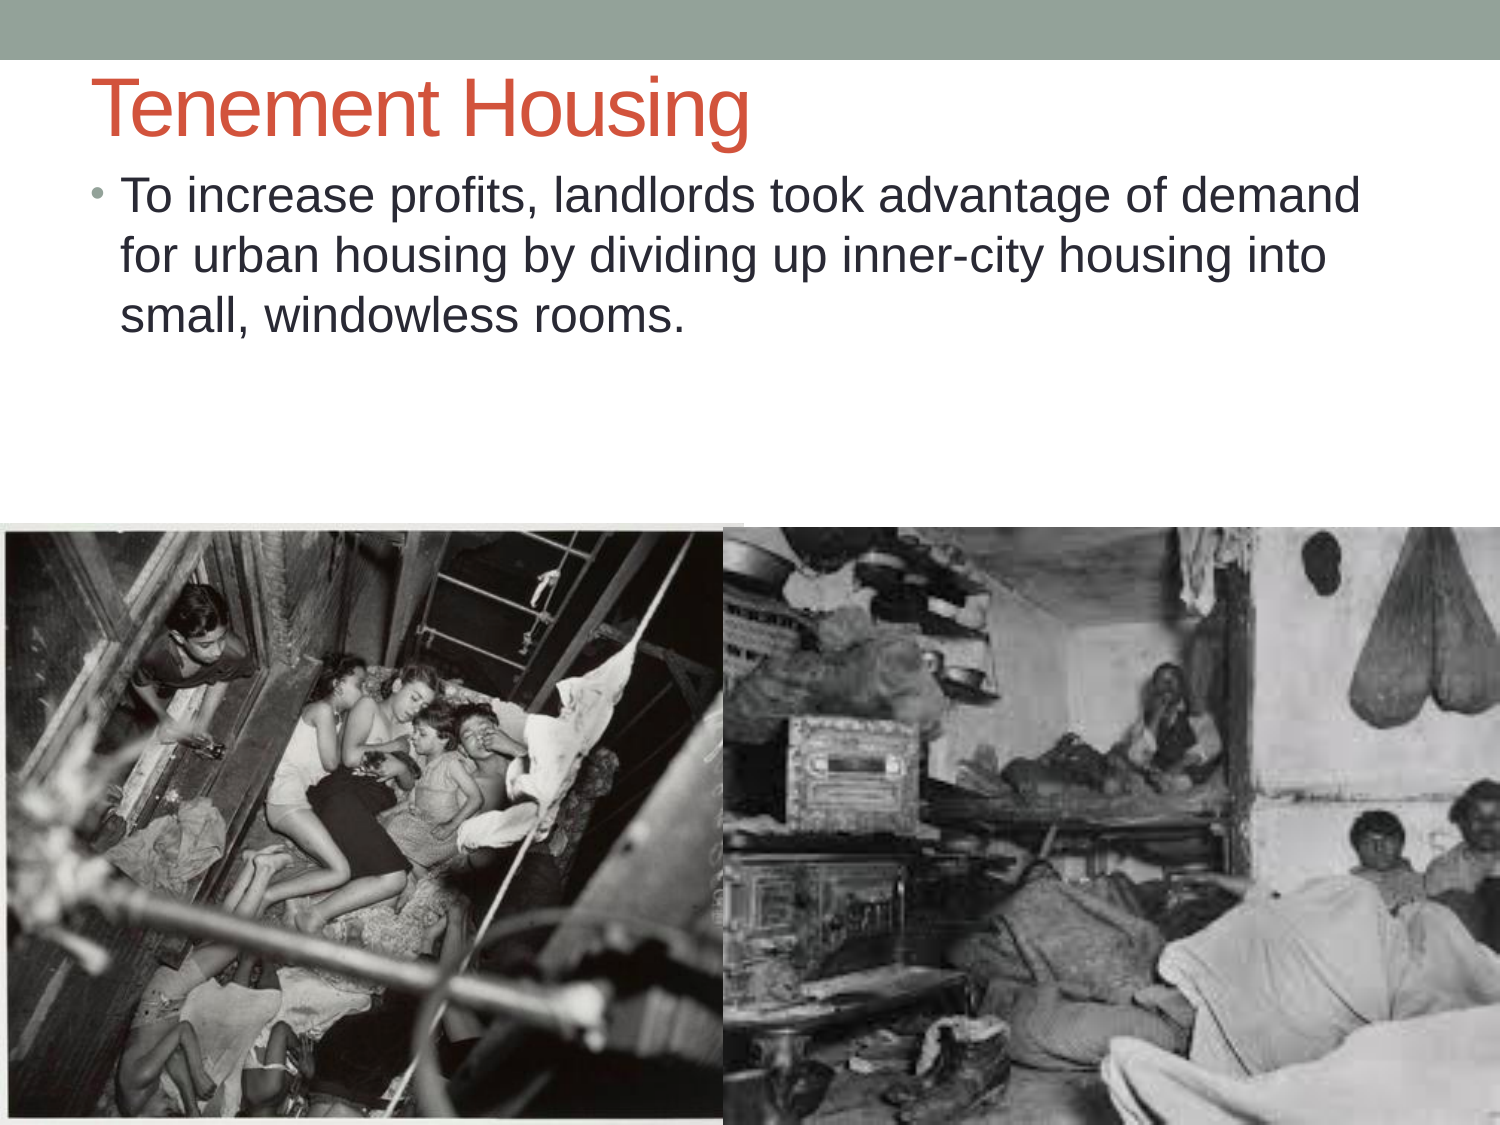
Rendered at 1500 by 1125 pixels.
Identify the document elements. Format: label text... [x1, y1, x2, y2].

picture [0, 523, 1500, 1125]
list To increase profits, landlords took advantage of demand for urban housing by dividing up inner-city housing into small, windowless rooms. [75, 155, 1425, 524]
title Tenement Housing [75, 9, 1425, 155]
